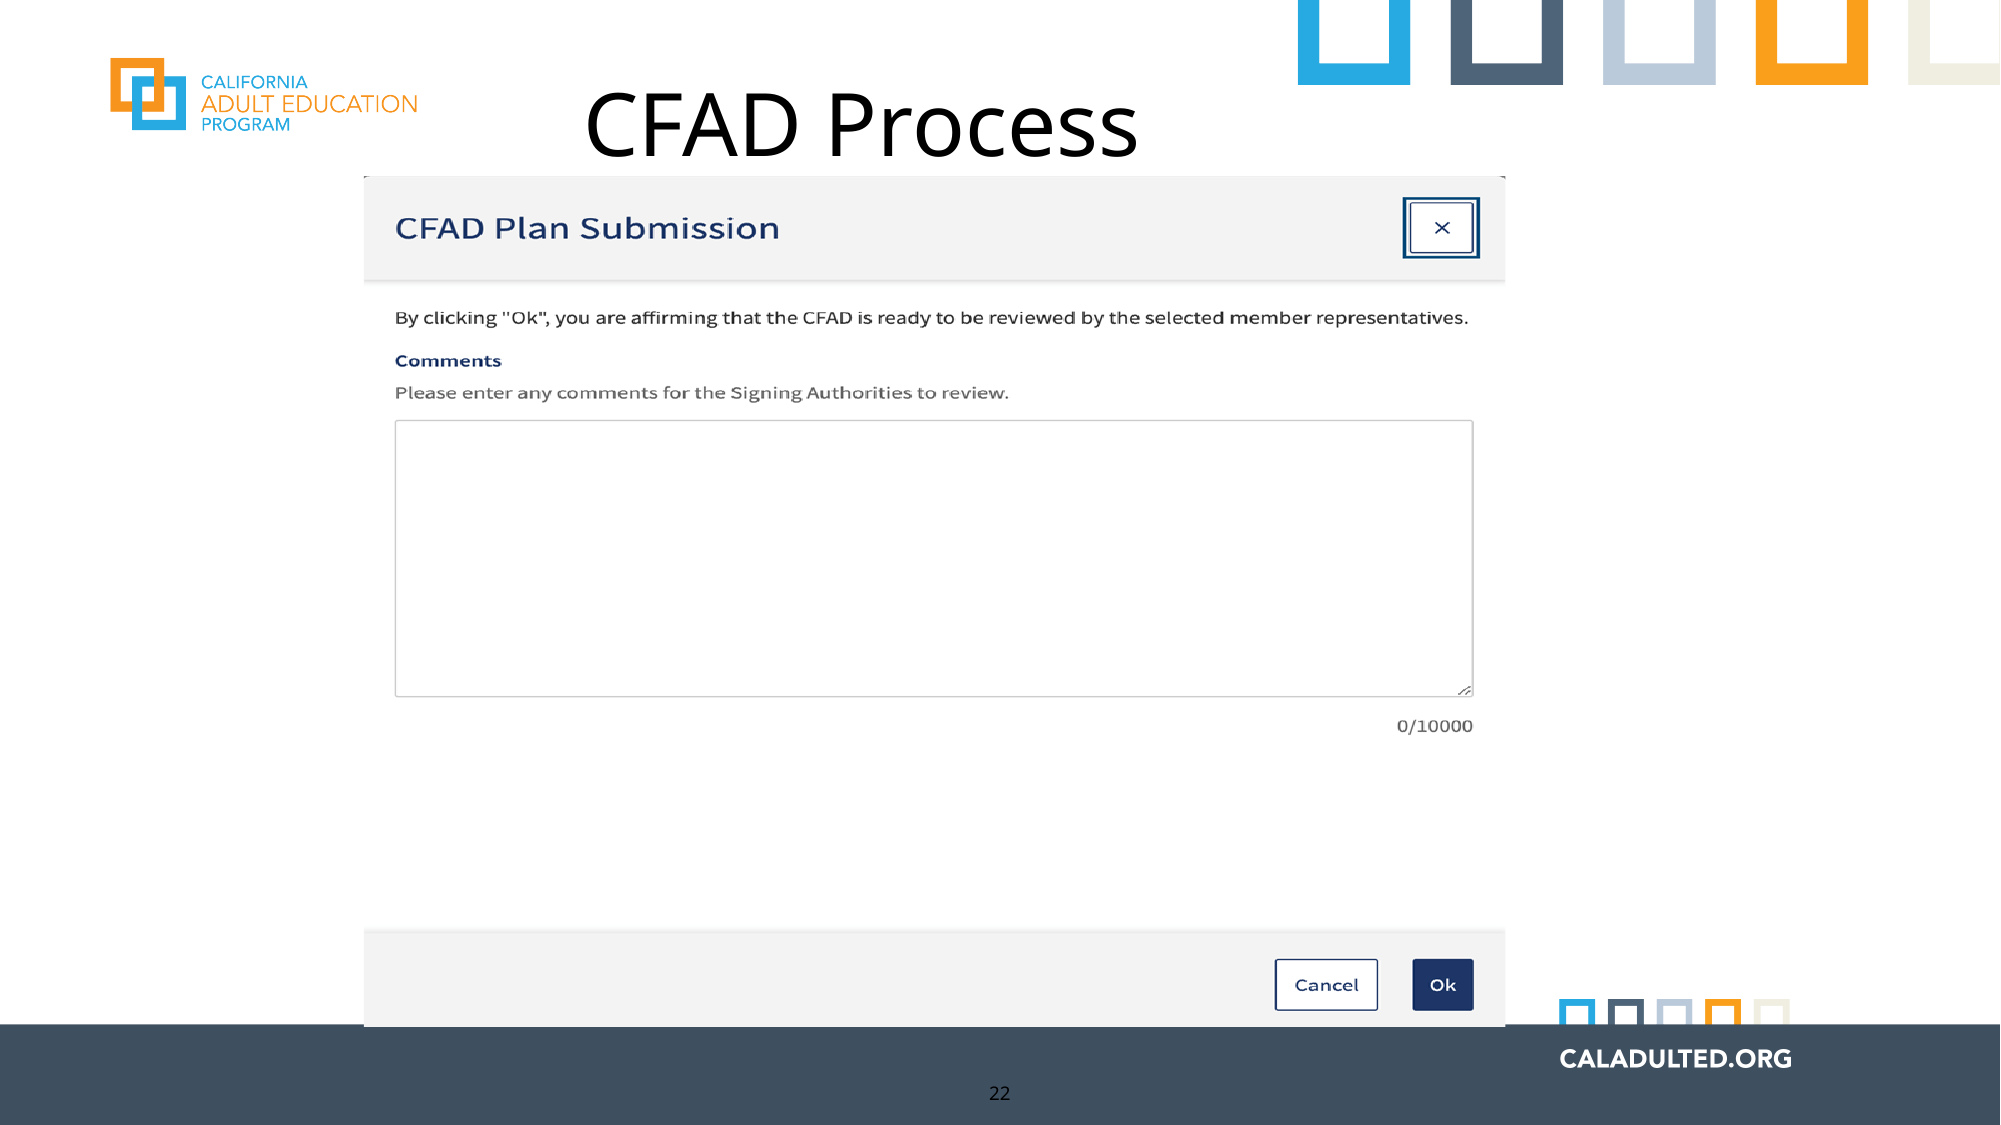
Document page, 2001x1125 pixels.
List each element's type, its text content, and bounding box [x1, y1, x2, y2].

slide_number 22 [980, 1072, 1022, 1113]
picture [0, 0, 2000, 1125]
title CFAD Process [574, 11, 2000, 231]
